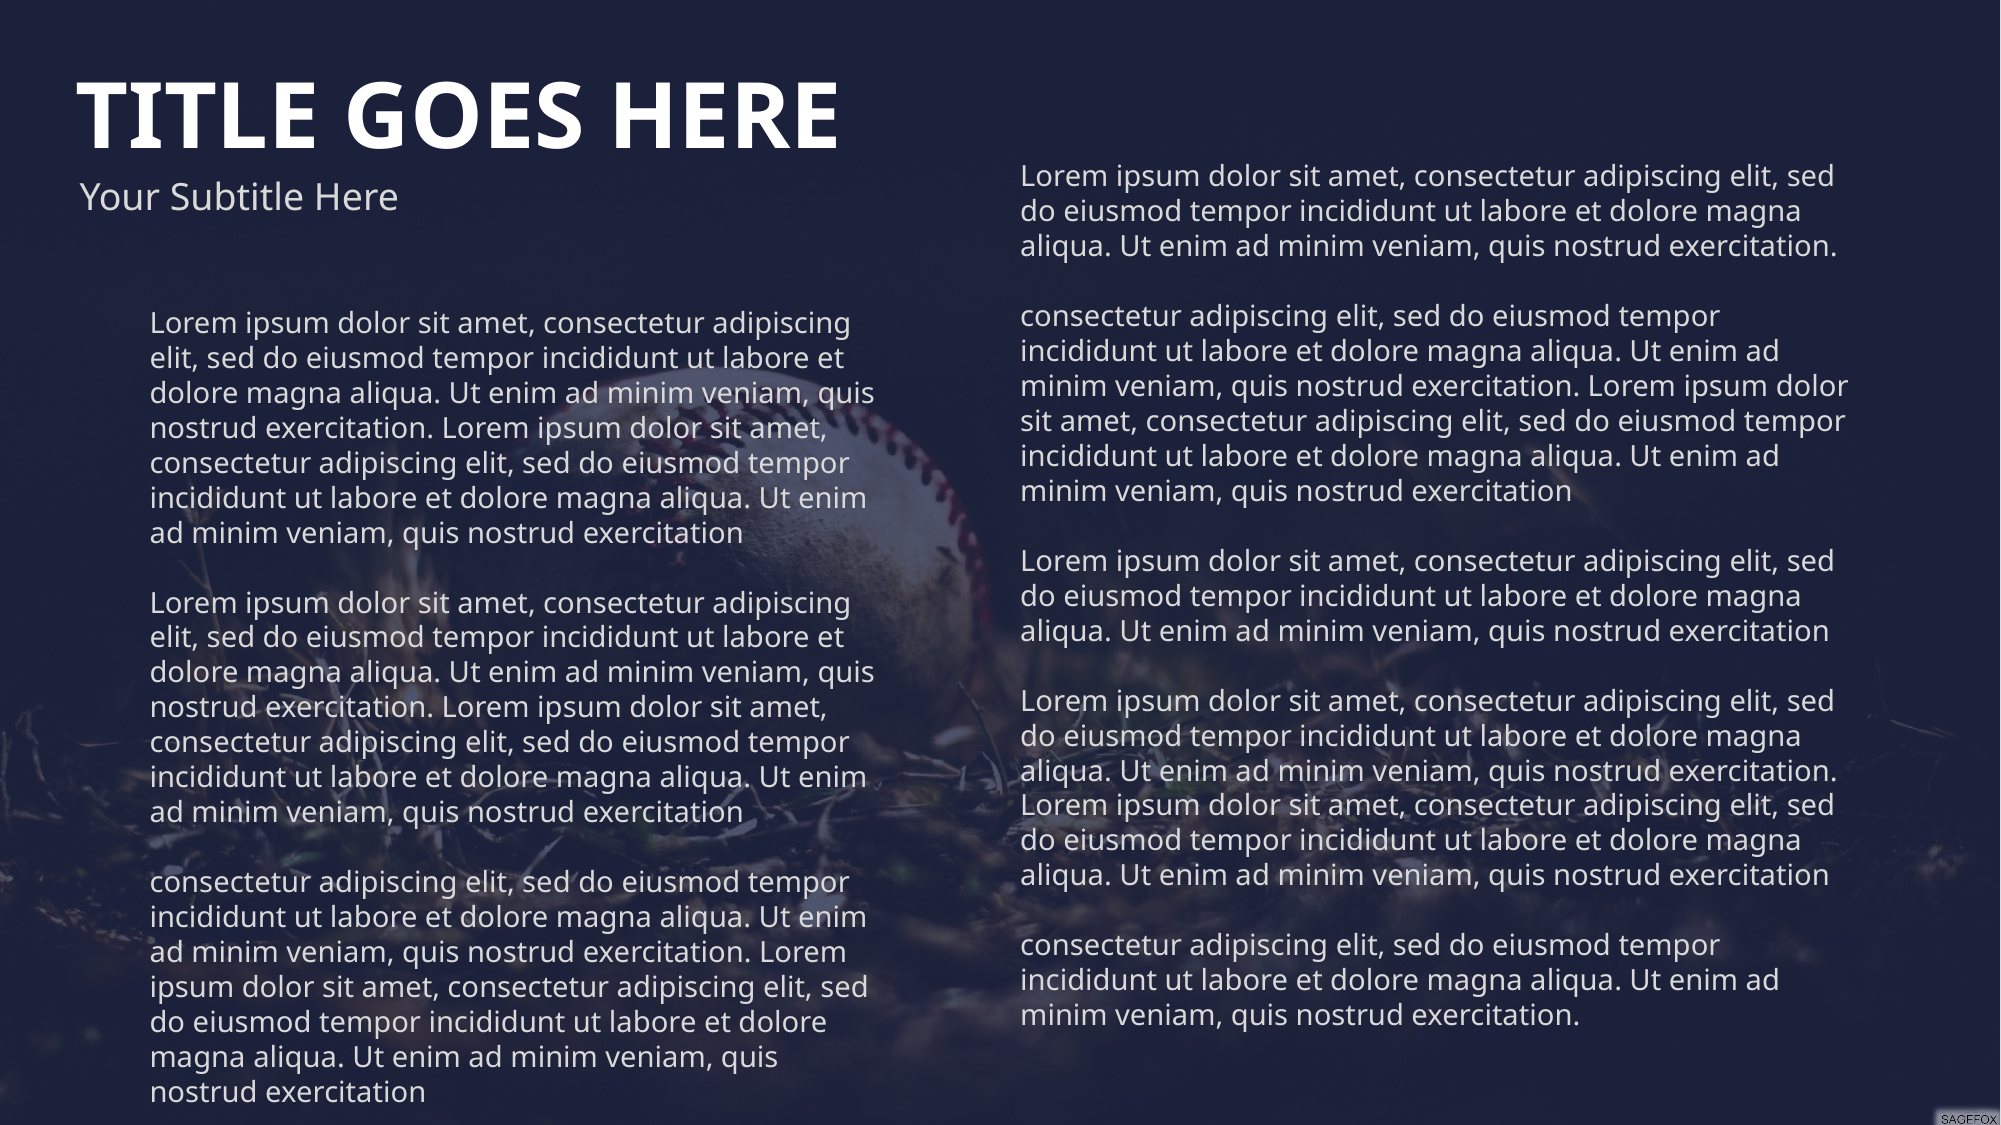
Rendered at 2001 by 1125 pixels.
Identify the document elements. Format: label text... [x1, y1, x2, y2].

text_box Lorem ipsum dolor sit amet, consectetur adipiscing elit, sed do eiusmod tempor incididunt ut labore et dolore magna aliqua. Ut enim ad minim veniam, quis nostrud exercitation. consectetur adipiscing elit, sed do eiusmod tempor incididunt ut labore et dolore magna aliqua. Ut enim ad minim veniam, quis nostrud exercitation. Lorem ipsum dolor sit amet, consectetur adipiscing elit, sed do eiusmod tempor incididunt ut labore et dolore magna aliqua. Ut enim ad minim veniam, quis nostrud exercitation Lorem ipsum dolor sit amet, consectetur adipiscing elit, sed do eiusmod tempor incididunt ut labore et dolore magna aliqua. Ut enim ad minim veniam, quis nostrud exercitation Lorem ipsum dolor sit amet, consectetur adipiscing elit, sed do eiusmod tempor incididunt ut labore et dolore magna aliqua. Ut enim ad minim veniam, quis nostrud exercitation. Lorem ipsum dolor sit amet, consectetur adipiscing elit, sed do eiusmod tempor incididunt ut labore et dolore magna aliqua. Ut enim ad minim veniam, quis nostrud exercitation consectetur adipiscing elit, sed do eiusmod tempor incididunt ut labore et dolore magna aliqua. Ut enim ad minim veniam, quis nostrud exercitation. [1005, 150, 1876, 1039]
picture [1938, 1114, 1999, 1125]
text_box Lorem ipsum dolor sit amet, consectetur adipiscing elit, sed do eiusmod tempor incididunt ut labore et dolore magna aliqua. Ut enim ad minim veniam, quis nostrud exercitation. Lorem ipsum dolor sit amet, consectetur adipiscing elit, sed do eiusmod tempor incididunt ut labore et dolore magna aliqua. Ut enim ad minim veniam, quis nostrud exercitation Lorem ipsum dolor sit amet, consectetur adipiscing elit, sed do eiusmod tempor incididunt ut labore et dolore magna aliqua. Ut enim ad minim veniam, quis nostrud exercitation. Lorem ipsum dolor sit amet, consectetur adipiscing elit, sed do eiusmod tempor incididunt ut labore et dolore magna aliqua. Ut enim ad minim veniam, quis nostrud exercitation consectetur adipiscing elit, sed do eiusmod tempor incididunt ut labore et dolore magna aliqua. Ut enim ad minim veniam, quis nostrud exercitation. Lorem ipsum dolor sit amet, consectetur adipiscing elit, sed do eiusmod tempor incididunt ut labore et dolore magna aliqua. Ut enim ad minim veniam, quis nostrud exercitation [134, 296, 897, 1125]
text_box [60, 49, 1020, 227]
